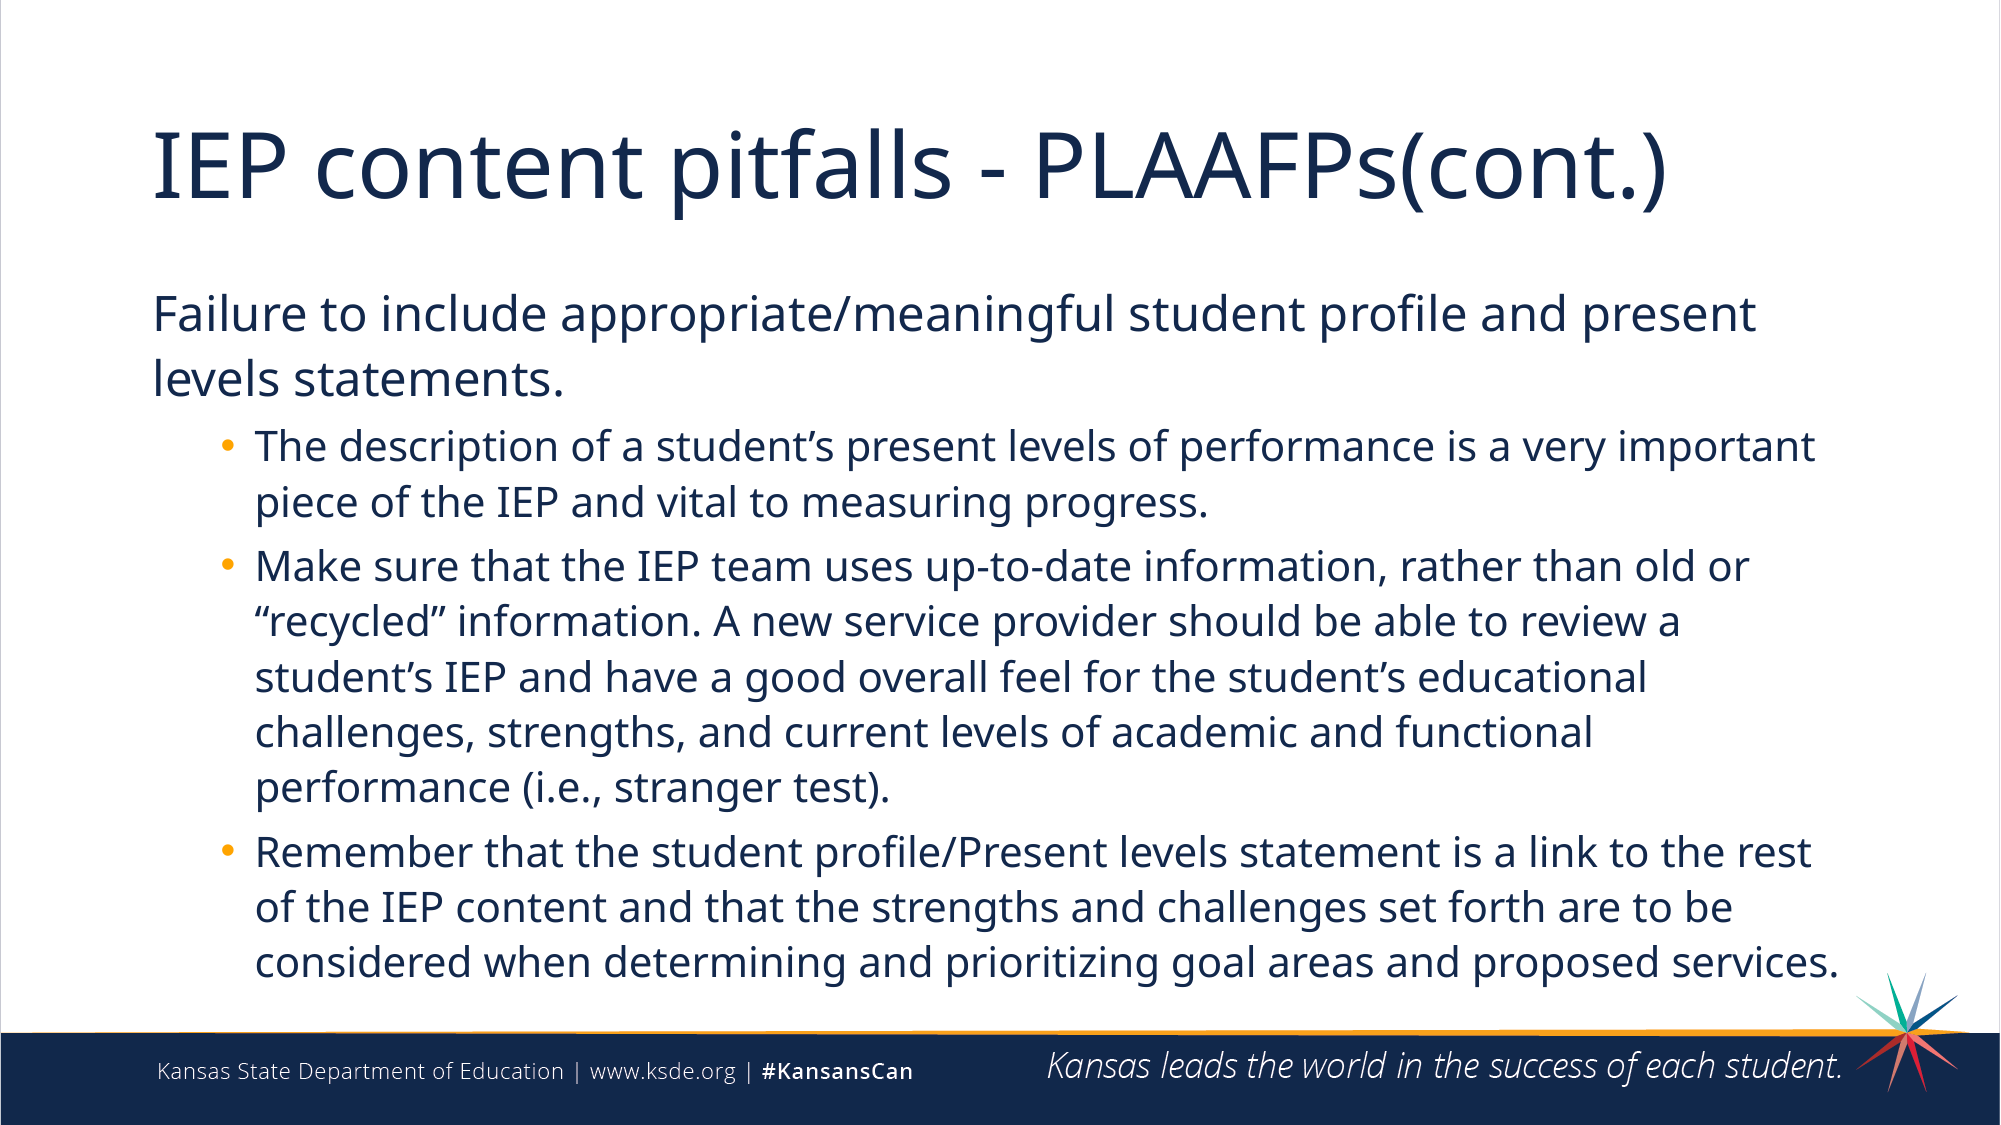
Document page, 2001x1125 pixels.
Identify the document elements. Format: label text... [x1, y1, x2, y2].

list Failure to include appropriate/meaningful student profile and present levels statements. The description of a student’s present levels of performance is a very important piece of the IEP and vital to measuring progress. Make sure that the IEP team uses up-to-date information, rather than old or “recycled” information. A new service provider should be able to review a student’s IEP and have a good overall feel for the student’s educational challenges, strengths, and current levels of academic and functional performance (i.e., stranger test). Remember that the student profile/Present levels statement is a link to the rest of the IEP content and that the strengths and challenges set forth are to be considered when determining and prioritizing goal areas and proposed services. [137, 278, 1863, 1014]
picture [0, 0, 2000, 1125]
title IEP content pitfalls - PLAAFPs(cont.) [137, 59, 1863, 278]
